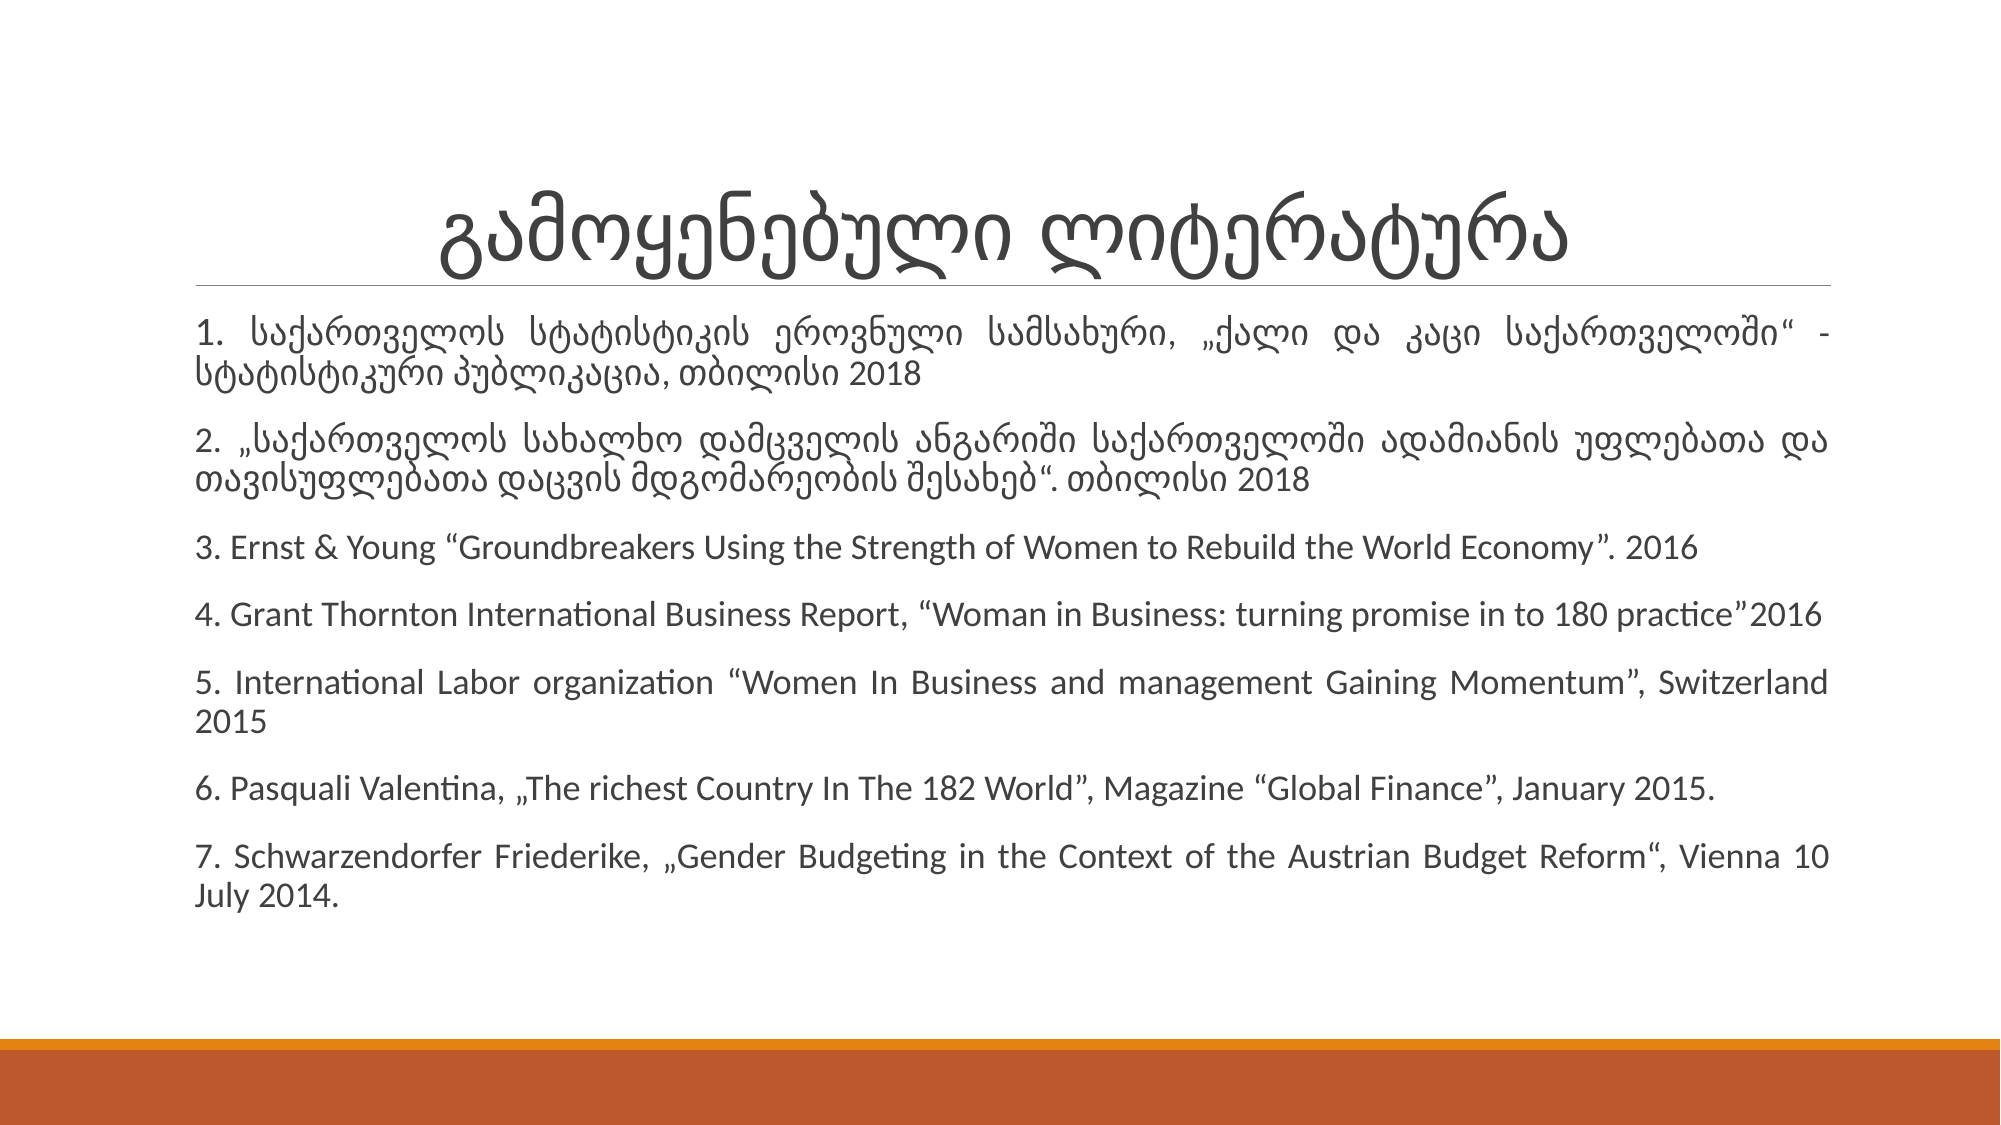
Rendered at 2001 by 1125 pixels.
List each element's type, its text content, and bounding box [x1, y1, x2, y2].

title გამოყენებული ლიტერატურა [180, 47, 1830, 285]
list 1. საქართველოს სტატისტიკის ეროვნული სამსახური, „ქალი და კაცი საქართველოში“ - სტატისტიკური პუბლიკაცია, თბილისი 2018 2. „საქართველოს სახალხო დამცველის ანგარიში საქართველოში ადამიანის უფლებათა და თავისუფლებათა დაცვის მდგომარეობის შესახებ“. თბილისი 2018 3. Ernst & Young “Groundbreakers Using the Strength of Women to Rebuild the World Economy”. 2016 4. Grant Thornton International Business Report, “Woman in Business: turning promise in to 180 practice”2016 5. International Labor organization “Women In Business and management Gaining Momentum”, Switzerland 2015 6. Pasquali Valentina, „The richest Country In The 182 World”, Magazine “Global Finance”, January 2015. 7. Schwarzendorfer Friederike, „Gender Budgeting in the Context of the Austrian Budget Reform“, Vienna 10 July 2014. [180, 302, 1830, 963]
